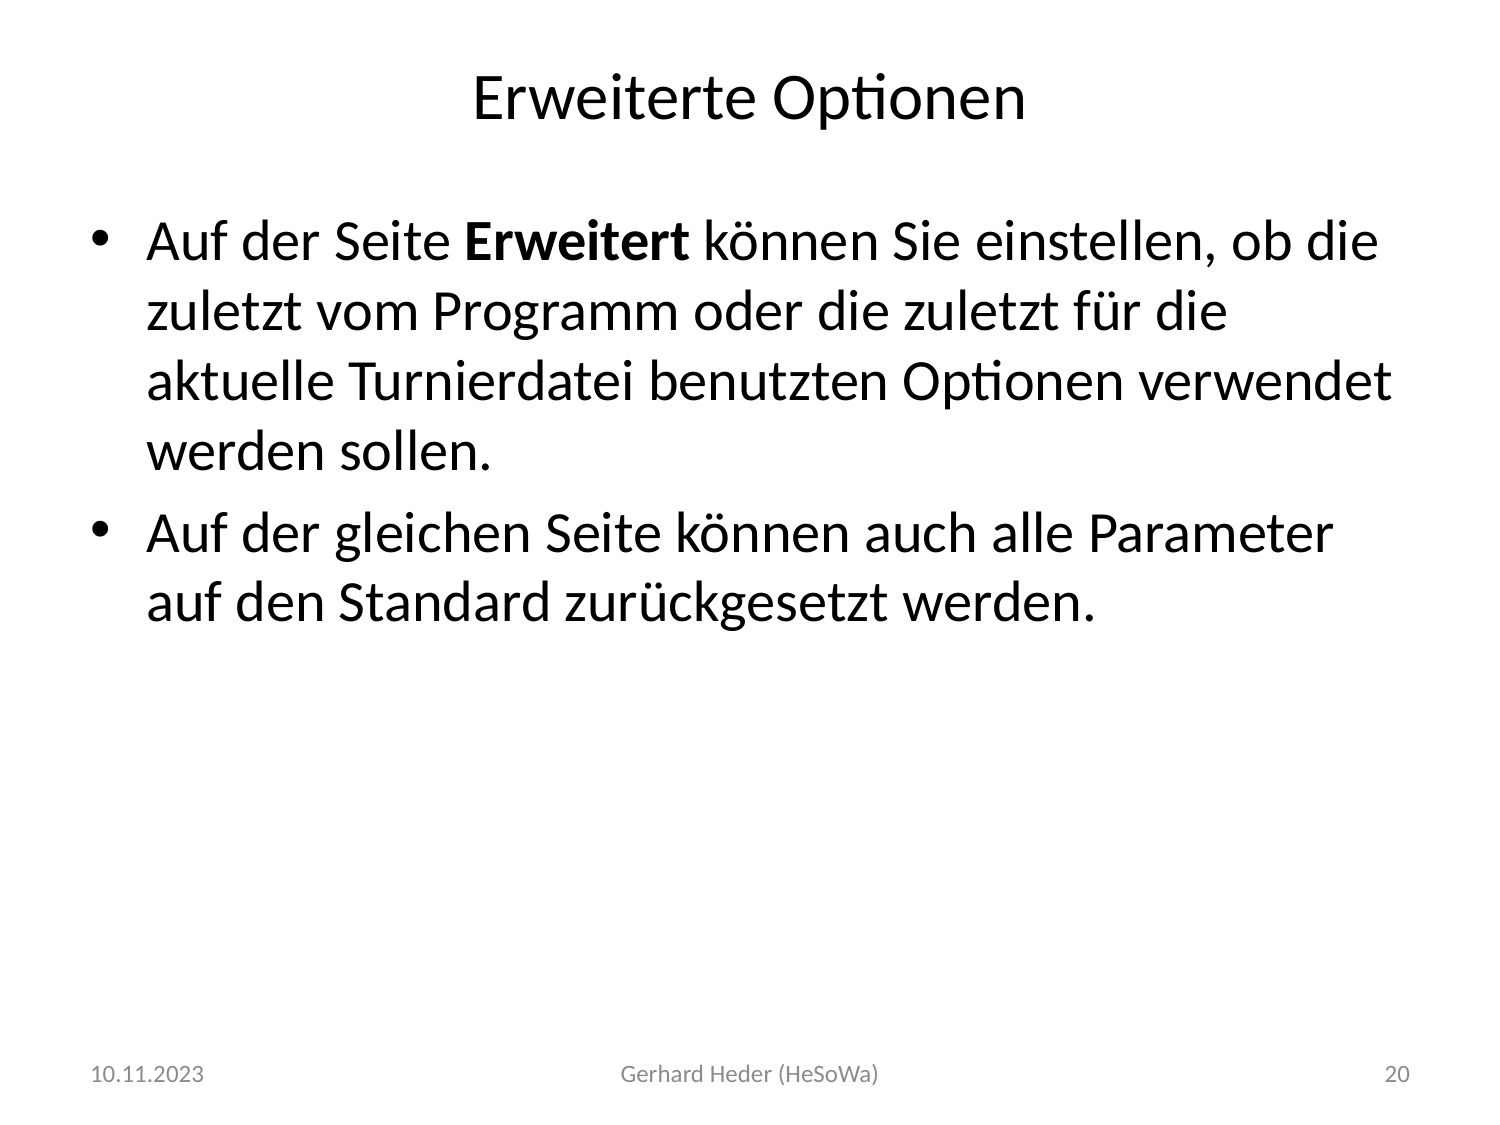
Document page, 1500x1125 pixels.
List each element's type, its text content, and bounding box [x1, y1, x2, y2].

footer Gerhard Heder (HeSoWa) [512, 1042, 988, 1103]
title Erweiterte Optionen [74, 44, 1426, 141]
list Auf der Seite Erweitert können Sie einstellen, ob die zuletzt vom Programm oder die zuletzt für die aktuelle Turnierdatei benutzten Optionen verwendet werden sollen. Auf der gleichen Seite können auch alle Parameter auf den Standard zurückgesetzt werden. [74, 194, 1426, 1006]
slide_number 20 [1074, 1042, 1425, 1103]
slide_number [75, 1042, 425, 1103]
